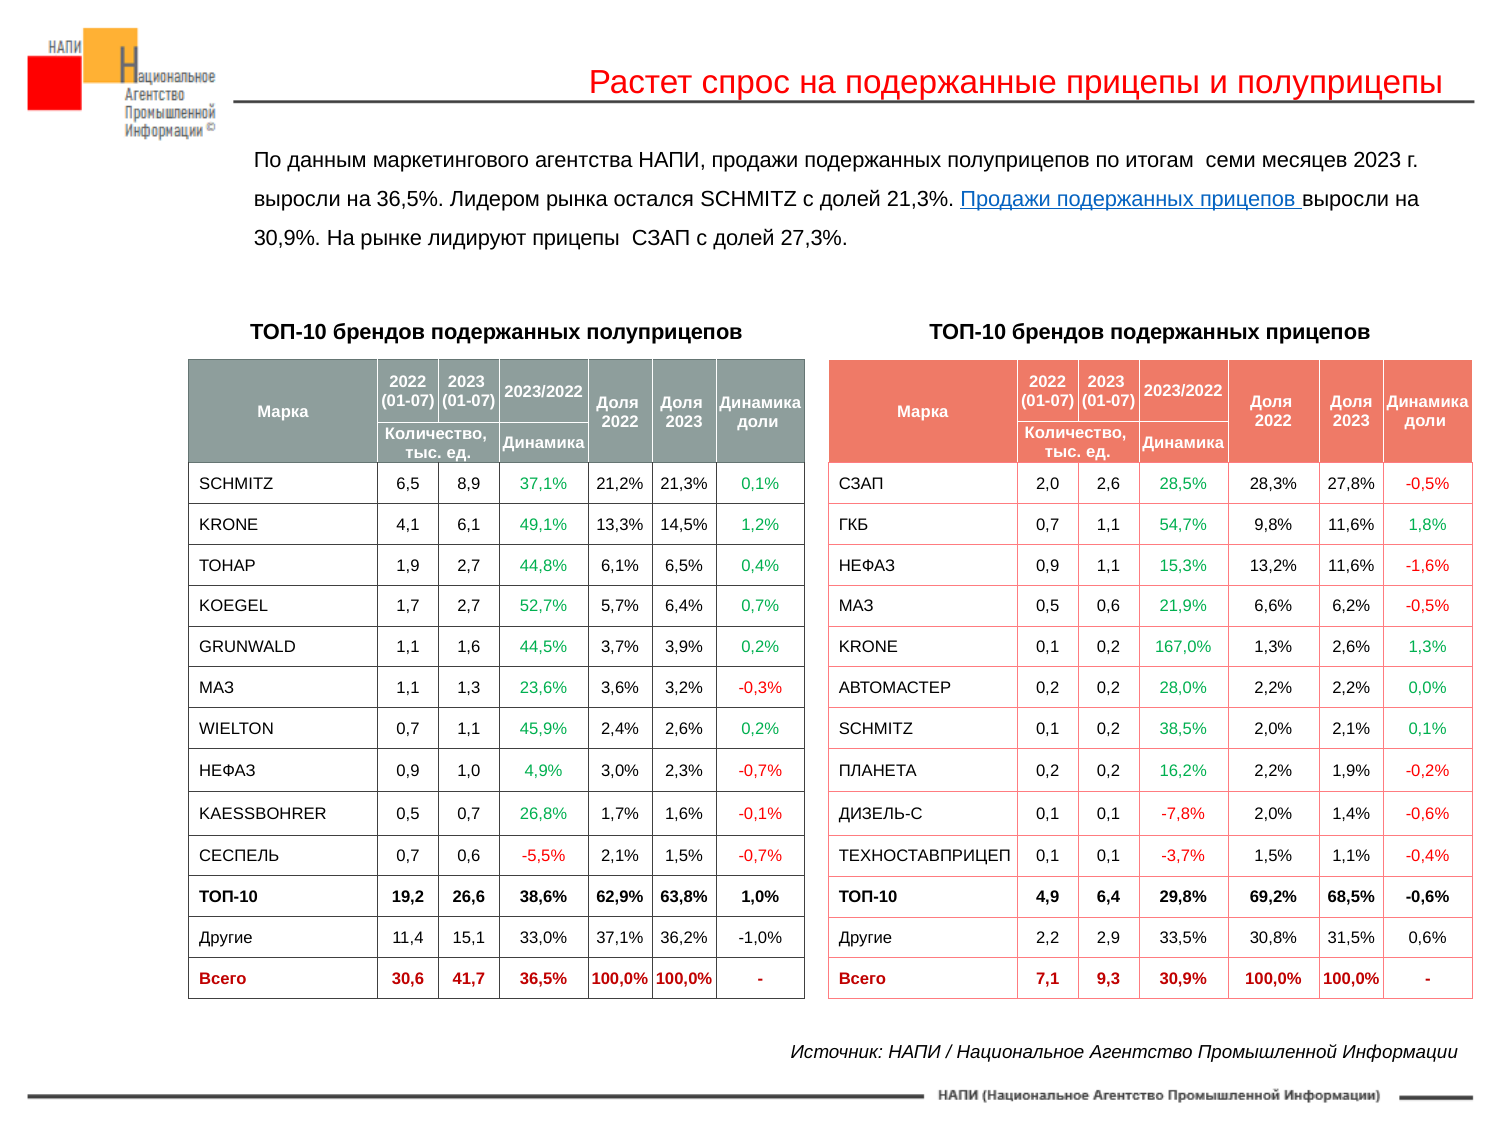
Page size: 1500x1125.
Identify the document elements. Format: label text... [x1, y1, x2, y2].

table_cell 41,7 [439, 958, 499, 998]
table_cell 1,2% [717, 504, 804, 544]
table_cell 2,0 [1018, 463, 1078, 503]
table_header 2022 (01-07) [378, 360, 438, 422]
table_cell 3,0% [589, 749, 652, 791]
table_cell 0,7 [439, 792, 499, 835]
table_cell 30,9% [1140, 958, 1228, 998]
table_cell -0,3% [717, 667, 804, 707]
table_cell 2,6 [1079, 463, 1139, 503]
table_cell KRONE [829, 627, 1017, 666]
table_cell НЕФАЗ [189, 749, 377, 791]
table_cell 100,0% [653, 958, 716, 998]
table_cell Количество, тыс. ед. [378, 423, 499, 462]
table_cell 0,6% [1384, 918, 1472, 957]
table_cell -0,5% [1384, 463, 1472, 503]
table_cell KOEGEL [189, 586, 377, 626]
table_cell 26,8% [500, 792, 588, 835]
table_cell 1,0 [439, 749, 499, 791]
table_cell АВТОМАСТЕР [829, 667, 1017, 707]
table_cell ДИЗЕЛЬ-С [829, 792, 1017, 835]
text_box ТОП-10 брендов подержанных прицепов [828, 310, 1473, 352]
table_cell 2,6% [1320, 627, 1383, 666]
table_cell 68,5% [1320, 877, 1383, 917]
table_cell 11,4 [378, 917, 438, 957]
table_cell Другие [189, 917, 377, 957]
table_header Марка [189, 360, 377, 462]
table_cell 0,1% [1384, 708, 1472, 748]
table_cell 30,6 [378, 958, 438, 998]
table_cell Динамика [500, 423, 588, 462]
table_cell 1,1 [1079, 504, 1139, 544]
table_cell 1,3 [439, 667, 499, 707]
table_cell Всего [829, 958, 1017, 998]
table_cell 6,6% [1229, 586, 1319, 626]
table_cell 15,1 [439, 917, 499, 957]
table_cell 6,2% [1320, 586, 1383, 626]
table_cell 6,5% [653, 545, 716, 585]
table_cell ТОП-10 [189, 876, 377, 916]
table_cell 0,2 [1079, 627, 1139, 666]
table_cell 0,1 [1018, 792, 1078, 835]
table_cell 16,2% [1140, 749, 1228, 791]
table_cell ГКБ [829, 504, 1017, 544]
table_header Марка [829, 360, 1017, 462]
table_cell GRUNWALD [189, 627, 377, 666]
table_cell 13,2% [1229, 545, 1319, 585]
table_header Динамика доли [1384, 360, 1472, 462]
table_header Доля 2023 [653, 360, 716, 462]
table_cell -0,5% [1384, 586, 1472, 626]
table_cell 0,6 [439, 836, 499, 875]
table_cell 3,7% [589, 627, 652, 666]
table_cell 0,2 [1079, 749, 1139, 791]
table_header 2023/2022 [1140, 360, 1228, 421]
table_cell KRONE [189, 504, 377, 544]
table_cell 33,5% [1140, 918, 1228, 957]
table_cell 0,9 [1018, 545, 1078, 585]
table_cell 28,5% [1140, 463, 1228, 503]
table_cell 37,1% [589, 917, 652, 957]
table_cell 0,1 [1018, 708, 1078, 748]
table_cell 1,1 [378, 627, 438, 666]
table_cell 44,8% [500, 545, 588, 585]
text_box Источник: НАПИ / Национальное Агентство Промышленной Информации [713, 1031, 1473, 1070]
table_cell 1,5% [653, 836, 716, 875]
table_header 2023/2022 [500, 360, 588, 422]
table_cell 44,5% [500, 627, 588, 666]
table_cell Количество, тыс. ед. [1018, 422, 1139, 462]
table_cell 21,3% [653, 463, 716, 503]
table_cell 0,1 [1018, 836, 1078, 876]
table_cell 49,1% [500, 504, 588, 544]
table_cell 38,5% [1140, 708, 1228, 748]
table_cell 11,6% [1320, 545, 1383, 585]
table_cell 1,7 [378, 586, 438, 626]
table_cell 0,2% [717, 708, 804, 748]
table_cell 0,9 [378, 749, 438, 791]
table_cell 1,5% [1229, 836, 1319, 876]
table_cell -0,2% [1384, 749, 1472, 791]
table_cell 0,4% [717, 545, 804, 585]
table_cell 2,3% [653, 749, 716, 791]
table_cell 1,3% [1384, 627, 1472, 666]
table_cell ПЛАНЕТА [829, 749, 1017, 791]
table_cell 2,2 [1018, 918, 1078, 957]
table_header Доля 2022 [1229, 360, 1319, 462]
table_cell 0,5 [1018, 586, 1078, 626]
table_cell - [1384, 958, 1472, 998]
table_cell 0,2% [717, 627, 804, 666]
table_cell 1,3% [1229, 627, 1319, 666]
table_cell SCHMITZ [829, 708, 1017, 748]
table_cell 1,1 [439, 708, 499, 748]
table_cell СЗАП [829, 463, 1017, 503]
text_box Растет спрос на подержанные прицепы и полуприцепы [408, 52, 1459, 108]
table_cell 37,1% [500, 463, 588, 503]
table_cell 2,0% [1229, 708, 1319, 748]
table_cell 28,0% [1140, 667, 1228, 707]
table_cell 0,1 [1018, 627, 1078, 666]
table_cell 0,2 [1079, 667, 1139, 707]
table_cell - [717, 958, 804, 998]
table_cell -0,4% [1384, 836, 1472, 876]
table_cell 100,0% [1229, 958, 1319, 998]
table_cell 13,3% [589, 504, 652, 544]
table_cell 9,3 [1079, 958, 1139, 998]
table_cell 0,0% [1384, 667, 1472, 707]
table_header Доля 2023 [1320, 360, 1383, 462]
table_cell ТОП-10 [829, 877, 1017, 917]
table_cell 2,7 [439, 586, 499, 626]
table_cell 8,9 [439, 463, 499, 503]
table_cell 38,6% [500, 876, 588, 916]
table_cell 3,9% [653, 627, 716, 666]
table_cell 2,0% [1229, 792, 1319, 835]
table_cell 15,3% [1140, 545, 1228, 585]
table_cell 11,6% [1320, 504, 1383, 544]
table_cell 36,2% [653, 917, 716, 957]
table_cell -0,7% [717, 836, 804, 875]
table_cell 0,7 [378, 708, 438, 748]
table_cell 33,0% [500, 917, 588, 957]
table_cell 23,6% [500, 667, 588, 707]
picture [0, 0, 1500, 1125]
table_cell 4,9 [1018, 877, 1078, 917]
table_cell ТЕХНОСТАВПРИЦЕП [829, 836, 1017, 876]
table_cell -7,8% [1140, 792, 1228, 835]
table_cell 2,2% [1229, 667, 1319, 707]
table_cell 27,8% [1320, 463, 1383, 503]
table_cell SCHMITZ [189, 463, 377, 503]
table_cell Другие [829, 918, 1017, 957]
table_cell 6,1% [589, 545, 652, 585]
table_cell МАЗ [189, 667, 377, 707]
table_cell 2,4% [589, 708, 652, 748]
table_cell МАЗ [829, 586, 1017, 626]
table_cell 1,7% [589, 792, 652, 835]
table_header 2022 (01-07) [1018, 360, 1078, 421]
table_cell 1,6 [439, 627, 499, 666]
table_cell 30,8% [1229, 918, 1319, 957]
table_cell -0,1% [717, 792, 804, 835]
table_cell 6,4% [653, 586, 716, 626]
table_cell 69,2% [1229, 877, 1319, 917]
table_cell 0,7 [378, 836, 438, 875]
table_cell НЕФАЗ [829, 545, 1017, 585]
table_cell 45,9% [500, 708, 588, 748]
table_cell 6,1 [439, 504, 499, 544]
table_cell 21,9% [1140, 586, 1228, 626]
table_cell 0,1 [1079, 836, 1139, 876]
table_cell 0,1 [1079, 792, 1139, 835]
table_cell -0,7% [717, 749, 804, 791]
table_cell 2,2% [1320, 667, 1383, 707]
table_cell 0,2 [1018, 667, 1078, 707]
table_cell 1,1 [378, 667, 438, 707]
table_cell 0,7% [717, 586, 804, 626]
table_cell 0,7 [1018, 504, 1078, 544]
table_cell 2,2% [1229, 749, 1319, 791]
table_cell 100,0% [589, 958, 652, 998]
table_cell 3,2% [653, 667, 716, 707]
table_cell СЕСПЕЛЬ [189, 836, 377, 875]
table_cell 52,7% [500, 586, 588, 626]
table_cell 31,5% [1320, 918, 1383, 957]
table_cell 2,1% [1320, 708, 1383, 748]
table_cell 54,7% [1140, 504, 1228, 544]
table_cell 9,8% [1229, 504, 1319, 544]
table_cell 1,1 [1079, 545, 1139, 585]
table_cell 4,9% [500, 749, 588, 791]
text_box ТОП-10 брендов подержанных полуприцепов [188, 310, 805, 352]
table_header 2023 (01-07) [439, 360, 499, 422]
table_header Доля 2022 [589, 360, 652, 462]
table_cell 62,9% [589, 876, 652, 916]
table_cell 36,5% [500, 958, 588, 998]
table_cell 6,5 [378, 463, 438, 503]
table_cell 28,3% [1229, 463, 1319, 503]
table_cell -5,5% [500, 836, 588, 875]
table_cell 6,4 [1079, 877, 1139, 917]
table_cell 19,2 [378, 876, 438, 916]
table_cell 0,6 [1079, 586, 1139, 626]
table_cell -1,0% [717, 917, 804, 957]
table_cell 5,7% [589, 586, 652, 626]
table_cell KAESSBOHRER [189, 792, 377, 835]
table_cell 2,6% [653, 708, 716, 748]
table_cell 1,9 [378, 545, 438, 585]
table_cell 26,6 [439, 876, 499, 916]
table_cell 1,0% [717, 876, 804, 916]
table_cell -0,6% [1384, 792, 1472, 835]
table_cell -1,6% [1384, 545, 1472, 585]
table_cell 1,4% [1320, 792, 1383, 835]
table_header Динамика доли [717, 360, 804, 462]
table_cell ТОНАР [189, 545, 377, 585]
table_cell 14,5% [653, 504, 716, 544]
table_header 2023 (01-07) [1079, 360, 1139, 421]
table_cell 2,9 [1079, 918, 1139, 957]
table_cell 1,9% [1320, 749, 1383, 791]
table_cell 0,1% [717, 463, 804, 503]
table_cell 0,2 [1018, 749, 1078, 791]
table_cell 0,2 [1079, 708, 1139, 748]
table_cell -3,7% [1140, 836, 1228, 876]
table_cell 2,1% [589, 836, 652, 875]
table_cell 7,1 [1018, 958, 1078, 998]
table_cell Всего [189, 958, 377, 998]
table_cell 167,0% [1140, 627, 1228, 666]
table_cell 2,7 [439, 545, 499, 585]
table_cell 1,1% [1320, 836, 1383, 876]
table_cell -0,6% [1384, 877, 1472, 917]
table_cell 29,8% [1140, 877, 1228, 917]
table_cell 63,8% [653, 876, 716, 916]
table_cell 1,8% [1384, 504, 1472, 544]
table_cell Динамика [1140, 422, 1228, 462]
table_cell 3,6% [589, 667, 652, 707]
table_cell 100,0% [1320, 958, 1383, 998]
table_cell 1,6% [653, 792, 716, 835]
table_cell 4,1 [378, 504, 438, 544]
table_cell WIELTON [189, 708, 377, 748]
table_cell 21,2% [589, 463, 652, 503]
text_box По данным маркетингового агентства НАПИ, продажи подержанных полуприцепов по итогам семи месяцев 2023 г. выросли на 36,5%. Лидером рынка остался SCHMITZ с долей 21,3%. Продажи подержанных прицепов выросли на 30,9%. На рынке лидируют прицепы СЗАП с долей 27,3%. [238, 124, 1460, 258]
table_cell 0,5 [378, 792, 438, 835]
